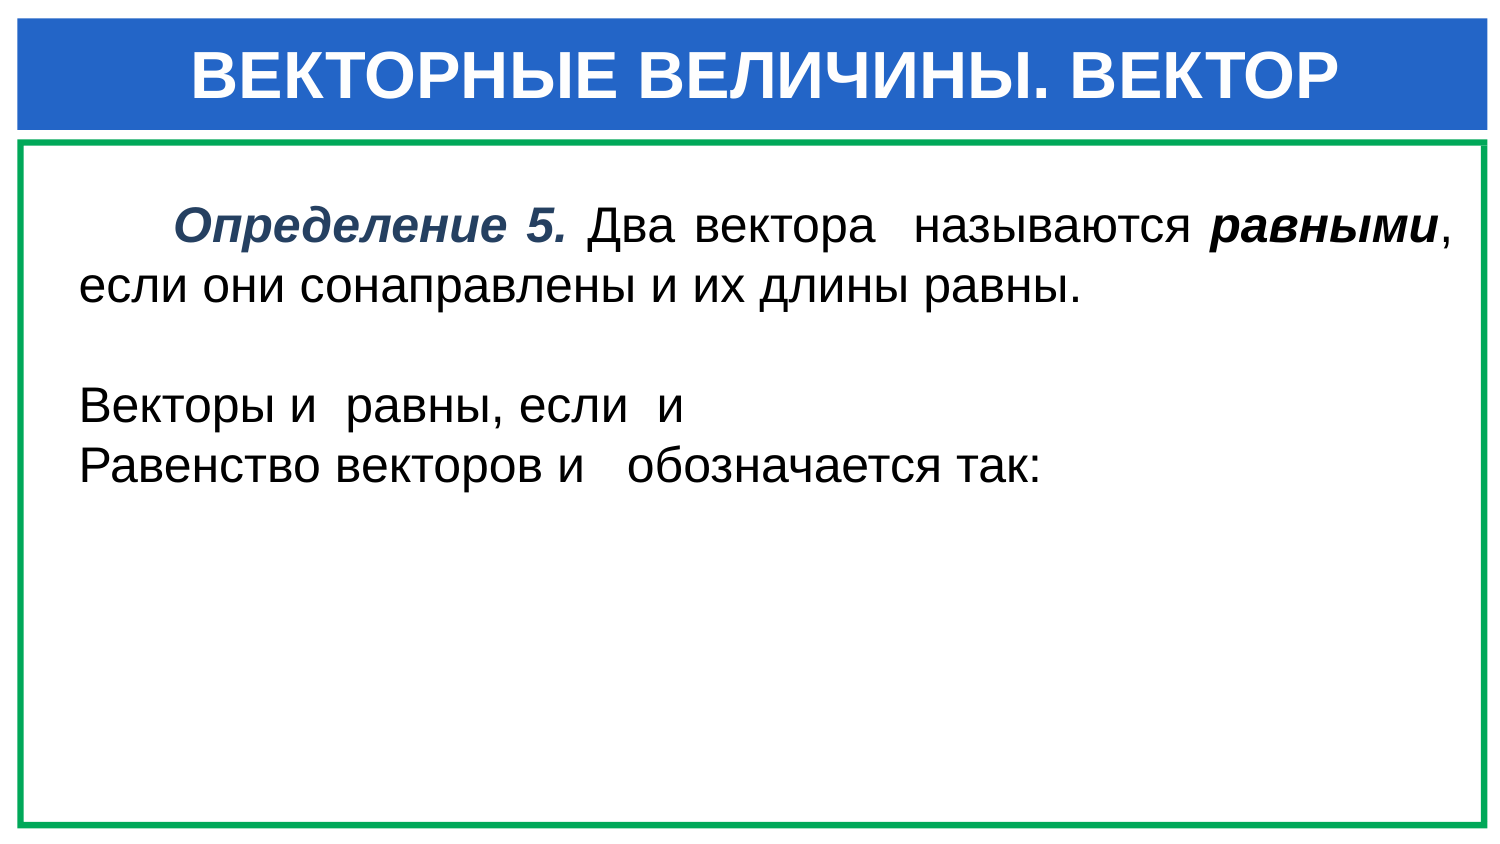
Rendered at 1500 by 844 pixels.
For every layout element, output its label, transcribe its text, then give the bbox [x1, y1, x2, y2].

text_box ВЕКТОРНЫЕ ВЕЛИЧИНЫ. ВЕКТОР [41, 32, 1491, 113]
list [17, 138, 1491, 314]
